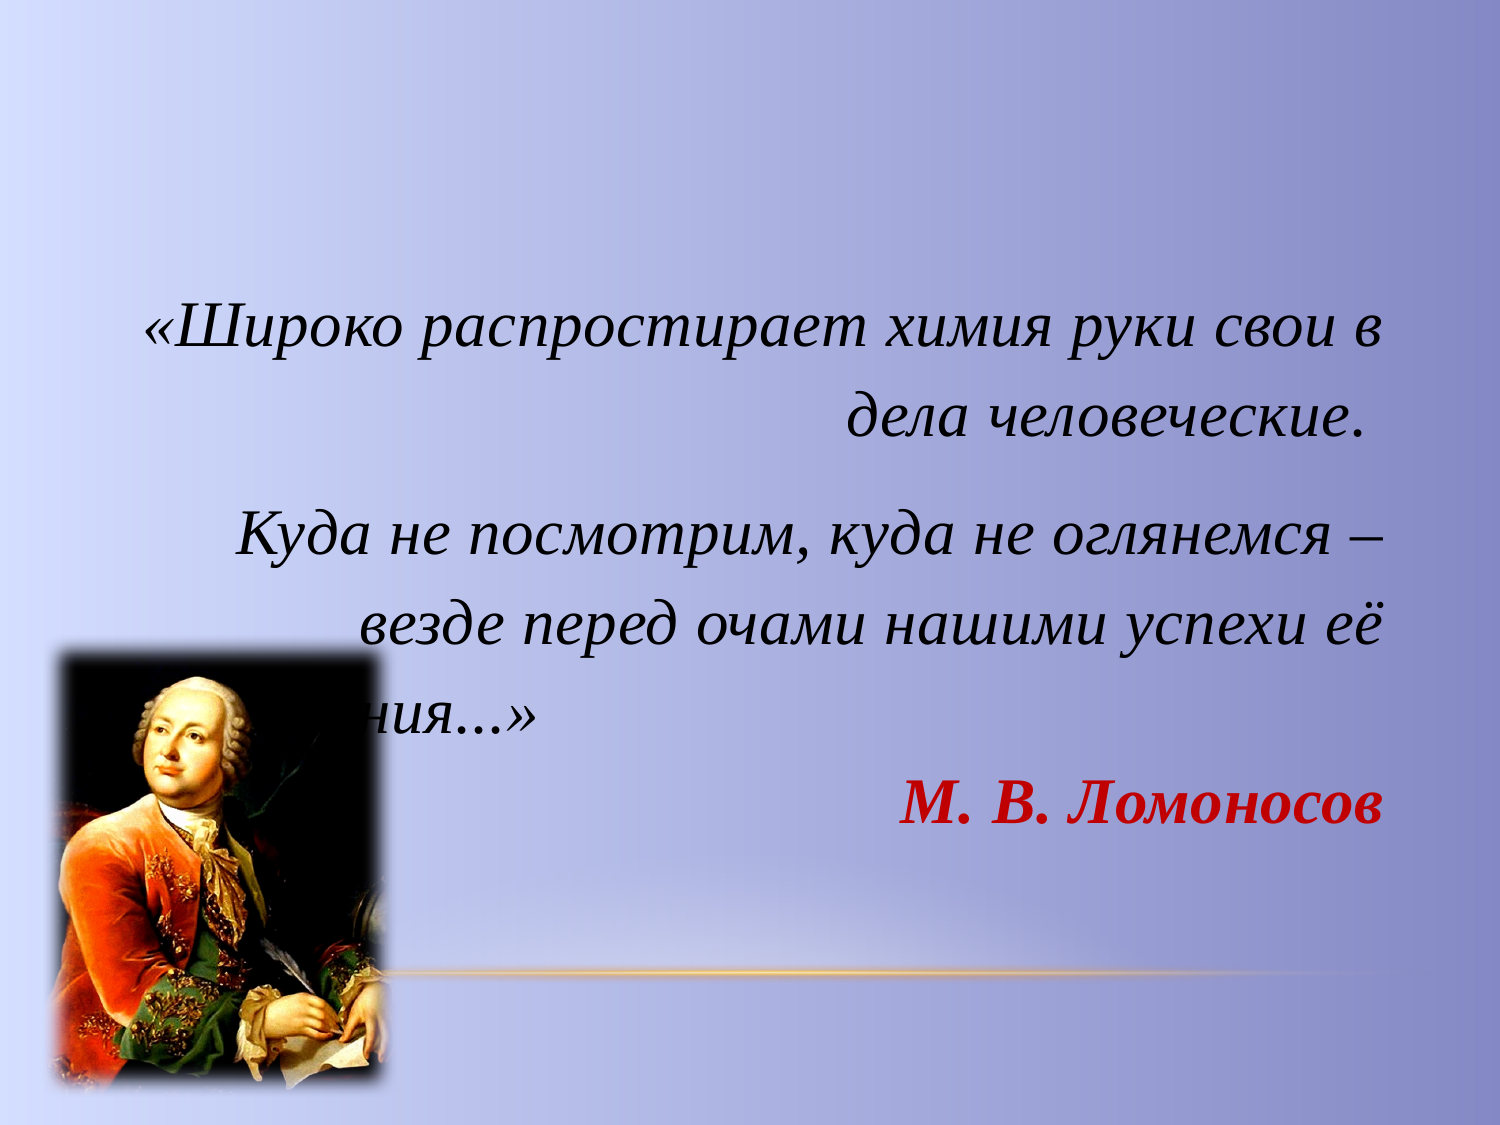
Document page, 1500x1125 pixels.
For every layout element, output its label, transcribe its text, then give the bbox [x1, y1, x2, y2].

picture [0, 0, 1500, 1125]
list «Широко распростирает химия руки свои в дела человеческие. Куда не посмотрим, куда не оглянемся – везде перед очами нашими успехи её применения...» М. В. Ломоносов [99, 262, 1400, 938]
